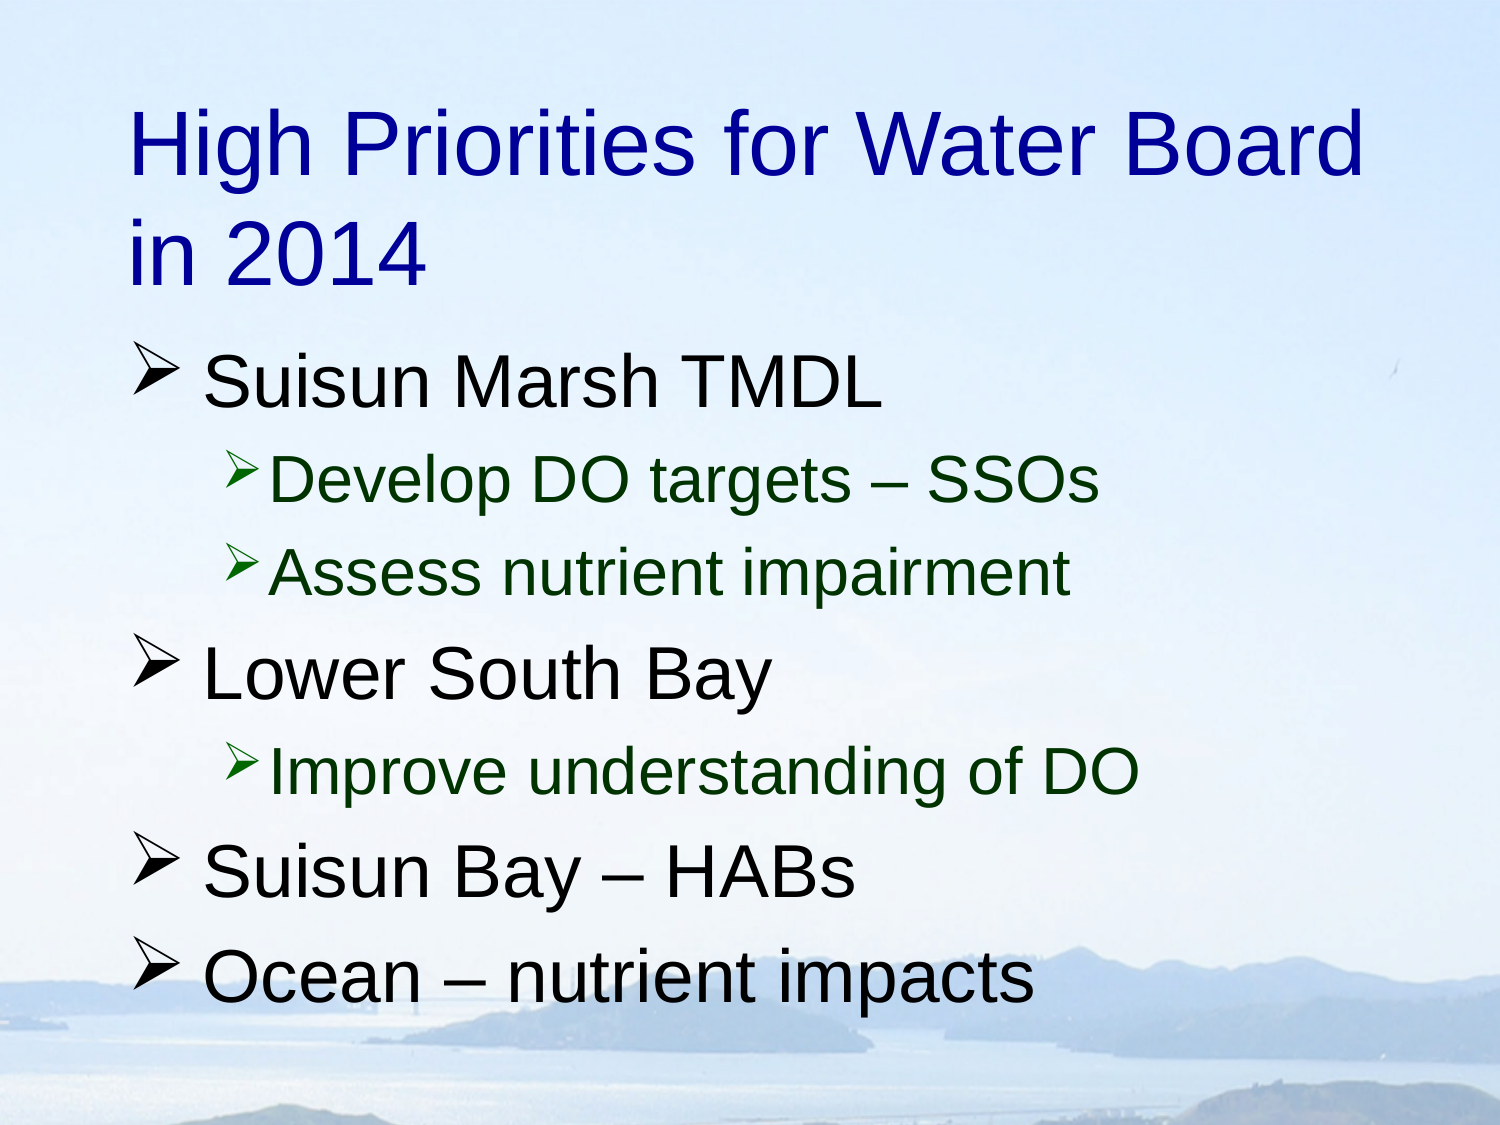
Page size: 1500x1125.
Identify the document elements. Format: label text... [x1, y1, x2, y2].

title High Priorities for Water Board in 2014 [112, 99, 1388, 288]
list Suisun Marsh TMDL Develop DO targets – SSOs Assess nutrient impairment Lower South Bay Improve understanding of DO Suisun Bay – HABs Ocean – nutrient impacts [112, 324, 1413, 1000]
picture [0, 0, 1500, 1125]
